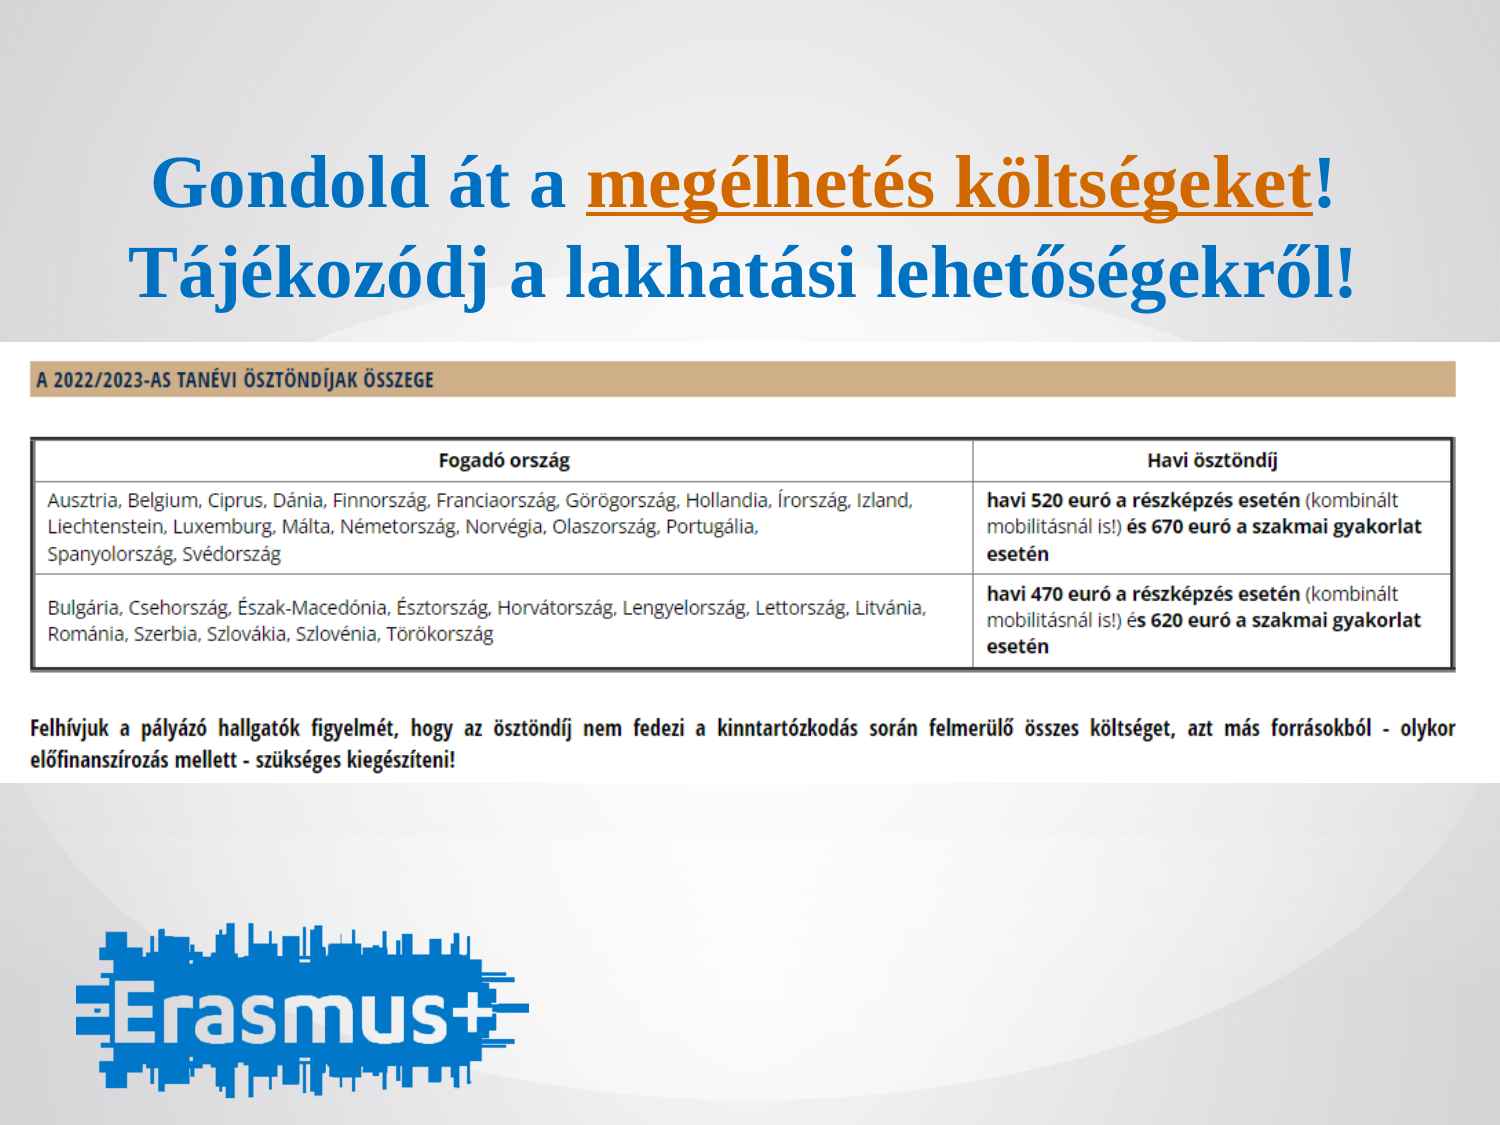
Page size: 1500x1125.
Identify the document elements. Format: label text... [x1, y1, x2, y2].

picture [76, 901, 529, 1122]
picture [0, 341, 1500, 784]
text_box Gondold át a megélhetés költségeket! Tájékozódj a lakhatási lehetőségekről! [41, 125, 1447, 321]
